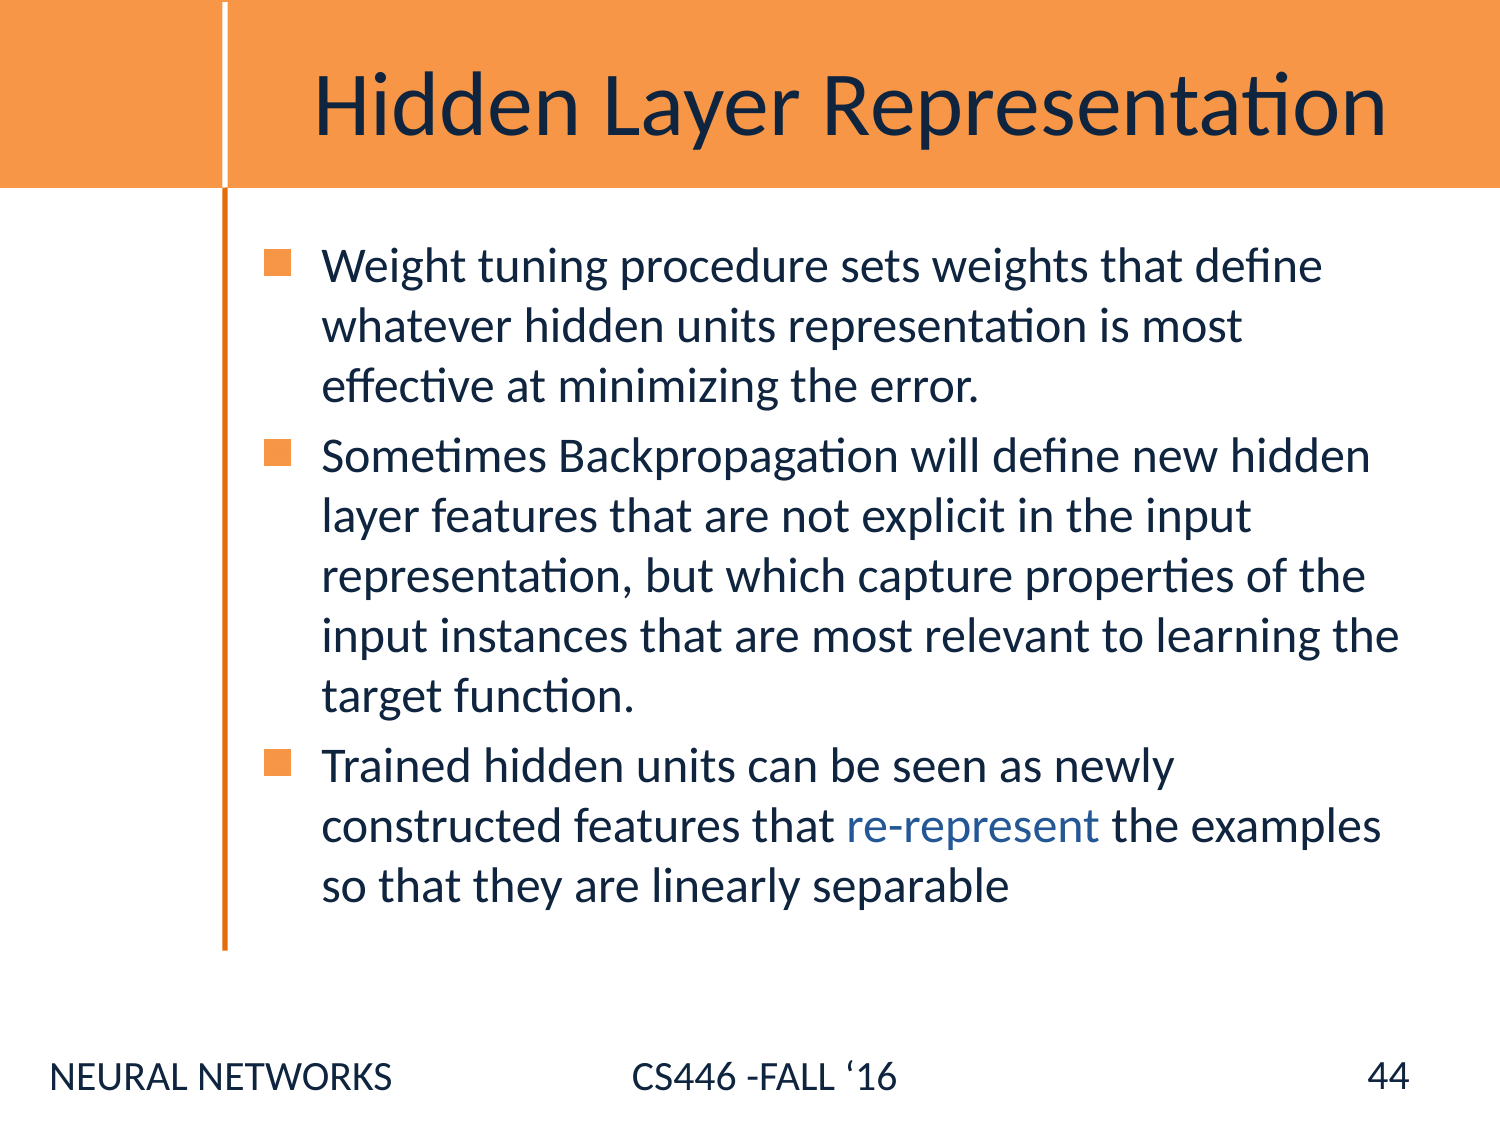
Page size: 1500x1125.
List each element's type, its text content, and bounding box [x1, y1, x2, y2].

slide_number 44 [1074, 1042, 1425, 1103]
picture [264, 749, 291, 776]
picture [264, 439, 291, 466]
picture [264, 249, 291, 276]
list Weight tuning procedure sets weights that define whatever hidden units representation is most effective at minimizing the error. Sometimes Backpropagation will define new hidden layer features that are not explicit in the input representation, but which capture properties of the input instances that are most relevant to learning the target function. Trained hidden units can be seen as newly constructed features that re-represent the examples so that they are linearly separable [249, 224, 1425, 968]
title Hidden Layer Representation [225, 5, 1500, 193]
